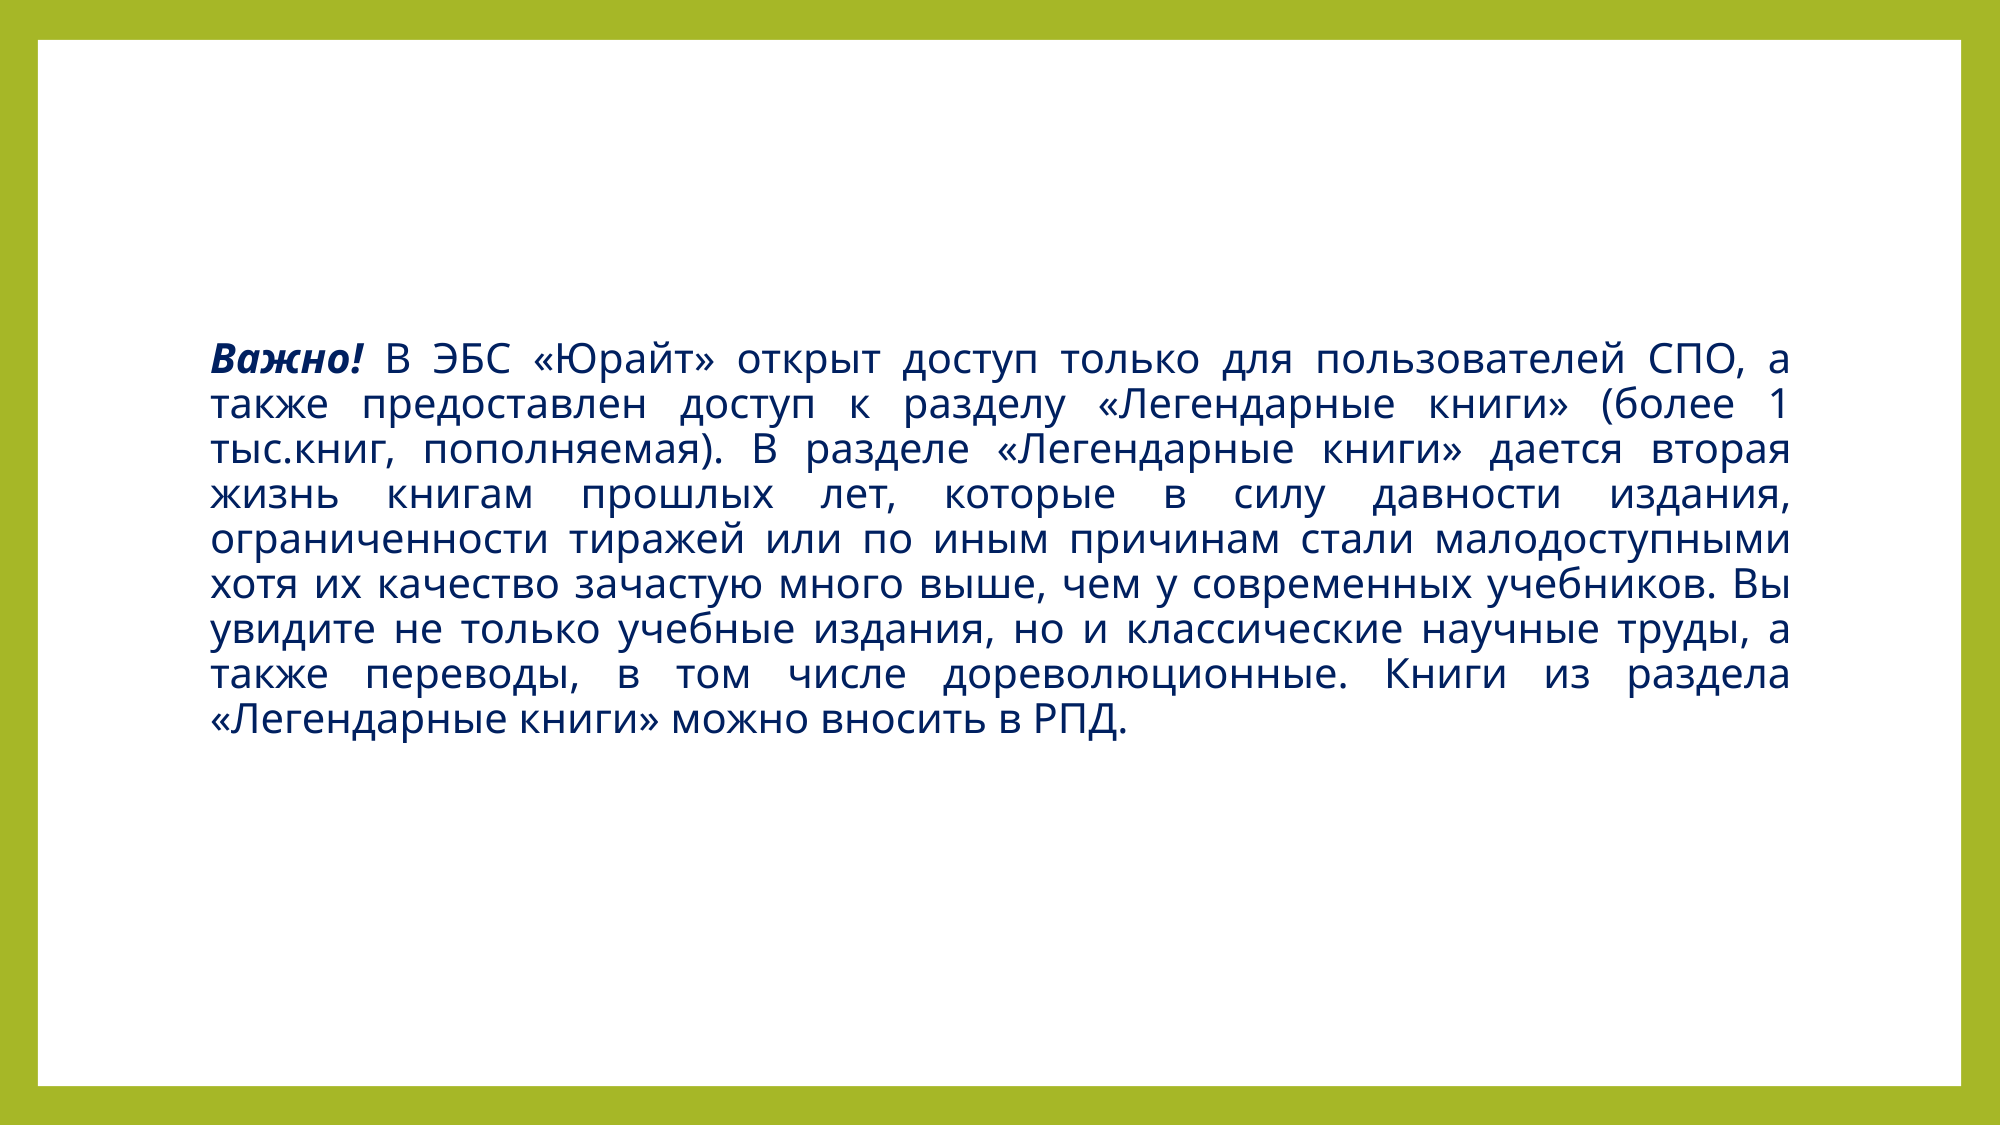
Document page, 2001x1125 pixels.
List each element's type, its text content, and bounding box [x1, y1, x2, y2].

list Важно! В ЭБС «Юрайт» открыт доступ только для пользователей СПО, а также предоставлен доступ к разделу «Легендарные книги» (более 1 тыс.книг, пополняемая). В разделе «Легендарные книги» дается вторая жизнь книгам прошлых лет, которые в силу давности издания, ограниченности тиражей или по иным причинам стали малодоступными хотя их качество зачастую много выше, чем у современных учебников. Вы увидите не только учебные издания, но и классические научные труды, а также переводы, в том числе дореволюционные. Книги из раздела «Легендарные книги» можно вносить в РПД. [187, 329, 1808, 805]
